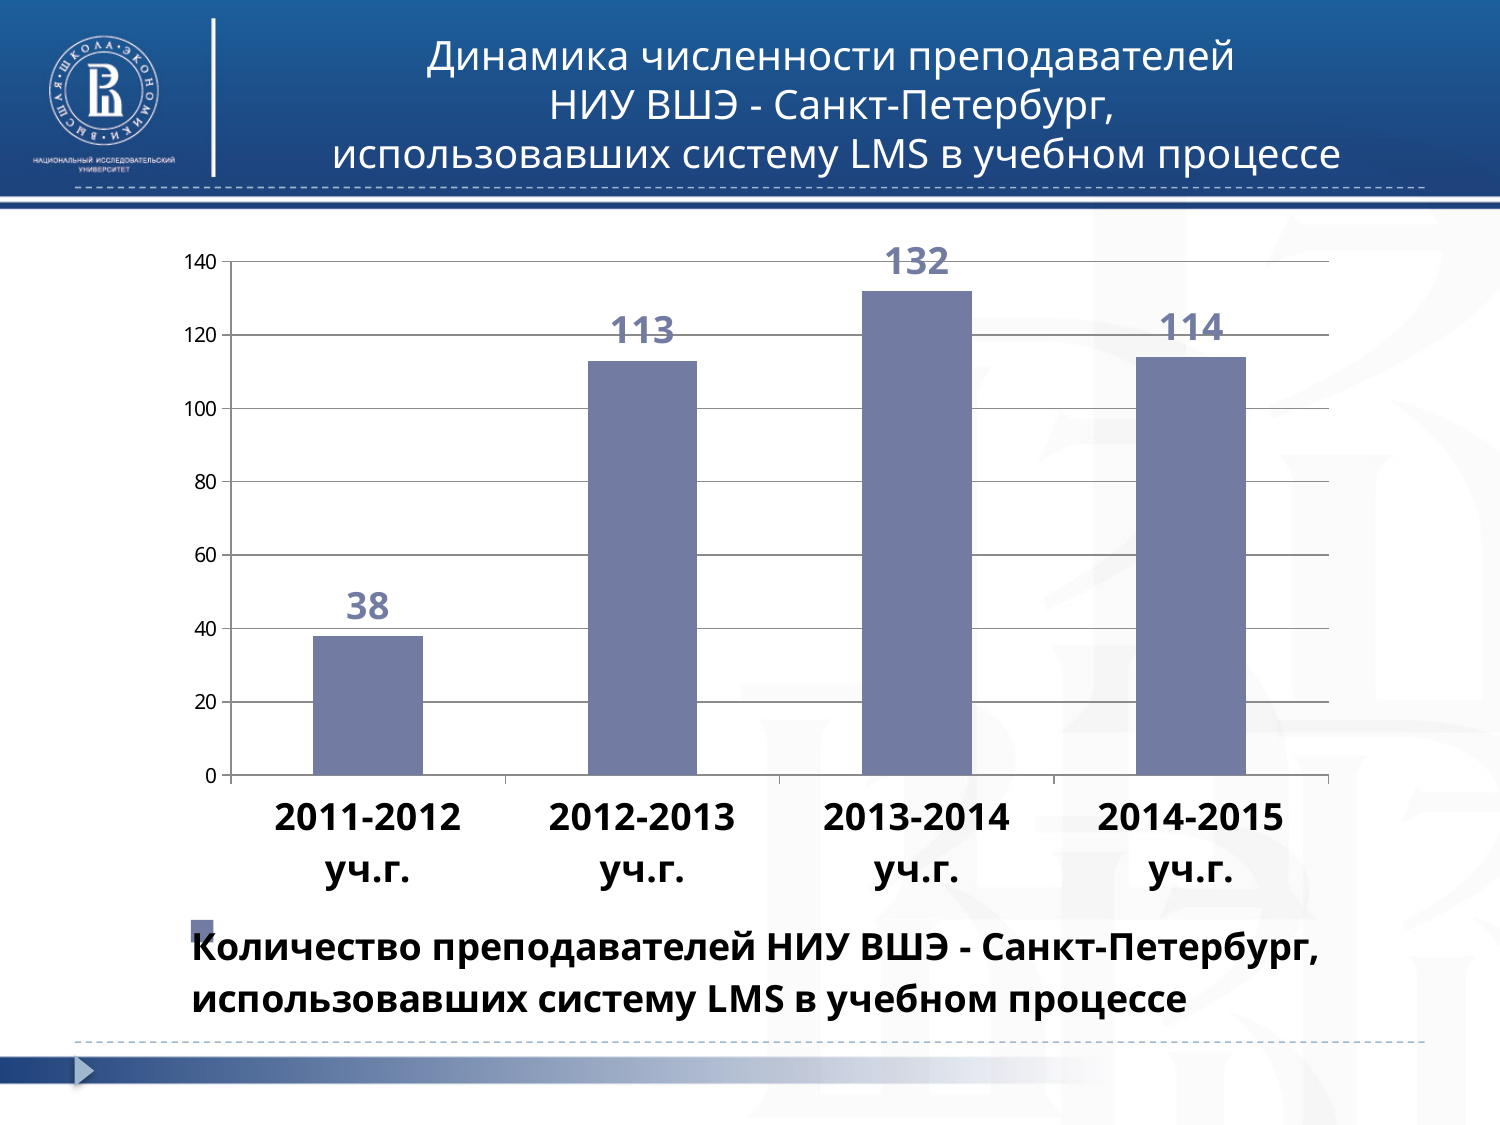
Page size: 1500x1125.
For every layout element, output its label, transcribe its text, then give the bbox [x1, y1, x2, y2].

picture [0, 0, 1500, 1125]
title Динамика численности преподавателей НИУ ВШЭ - Санкт-Петербург, использовавших систему LMS в учебном процессе [242, 22, 1433, 185]
chart [159, 231, 1353, 1024]
